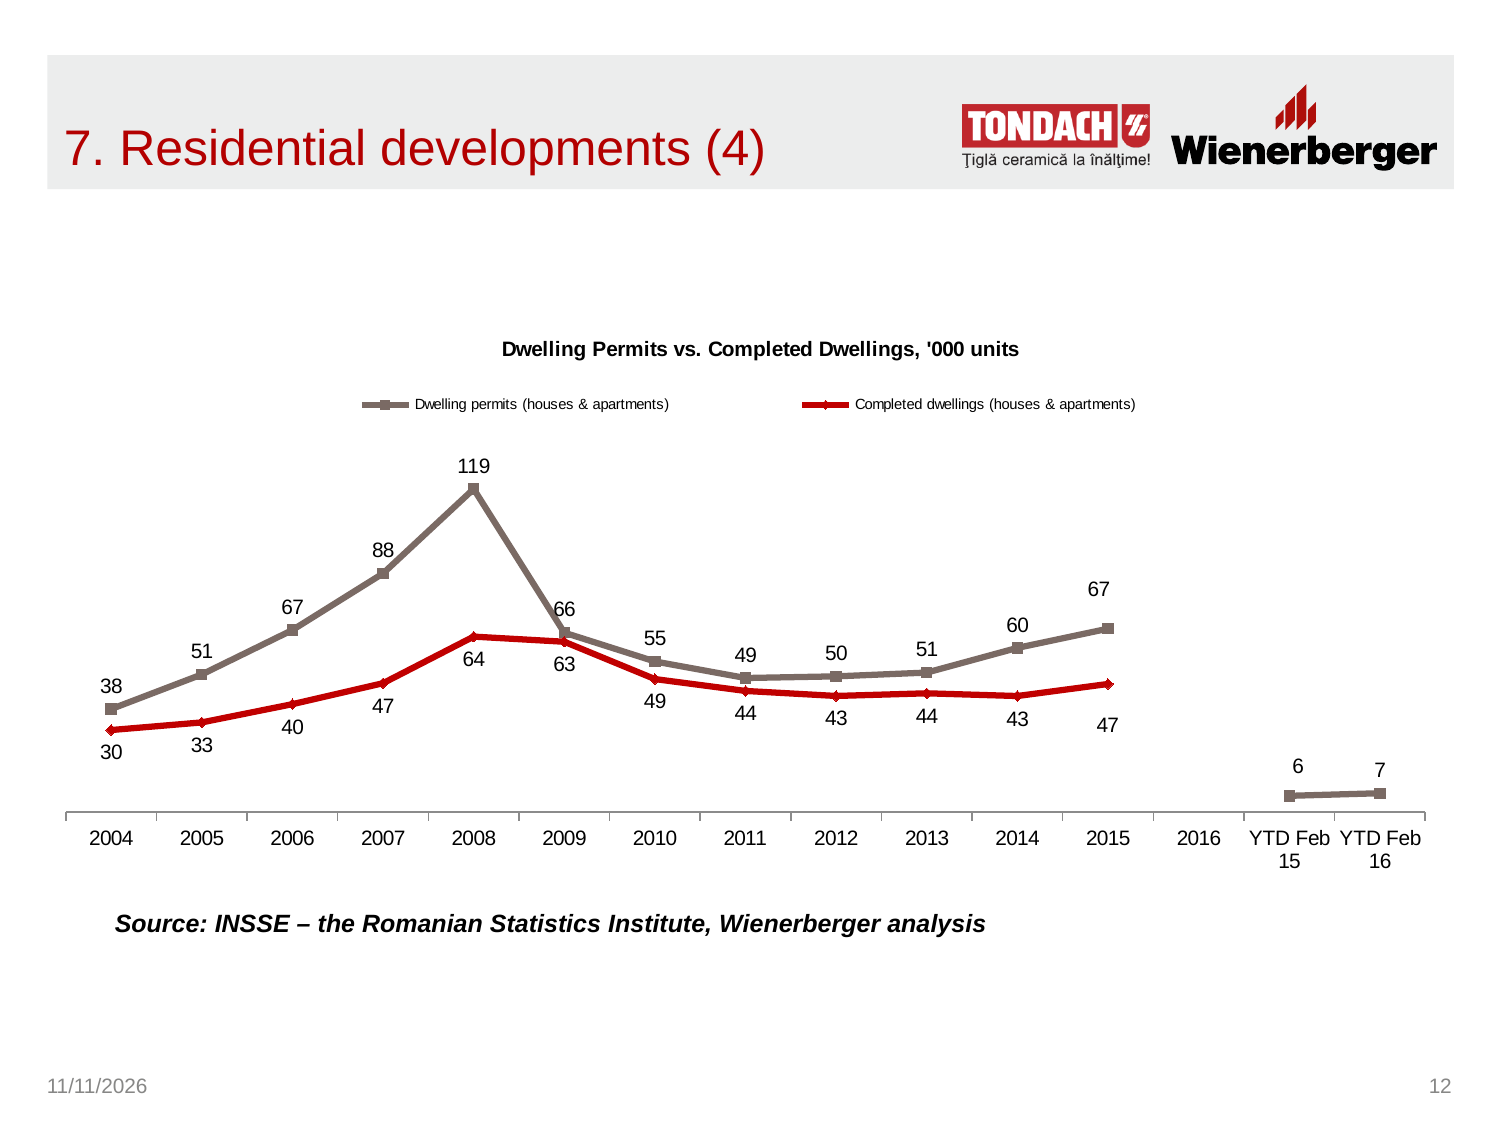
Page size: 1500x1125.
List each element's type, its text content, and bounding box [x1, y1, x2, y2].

slide_number 12 [1389, 1070, 1452, 1100]
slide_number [46, 1070, 257, 1100]
text_box Source: INSSE – the Romanian Statistics Institute, Wienerberger analysis [99, 900, 1325, 990]
picture [962, 104, 1150, 168]
chart [47, 324, 1453, 876]
title 7. Residential developments (4) [63, 57, 950, 176]
